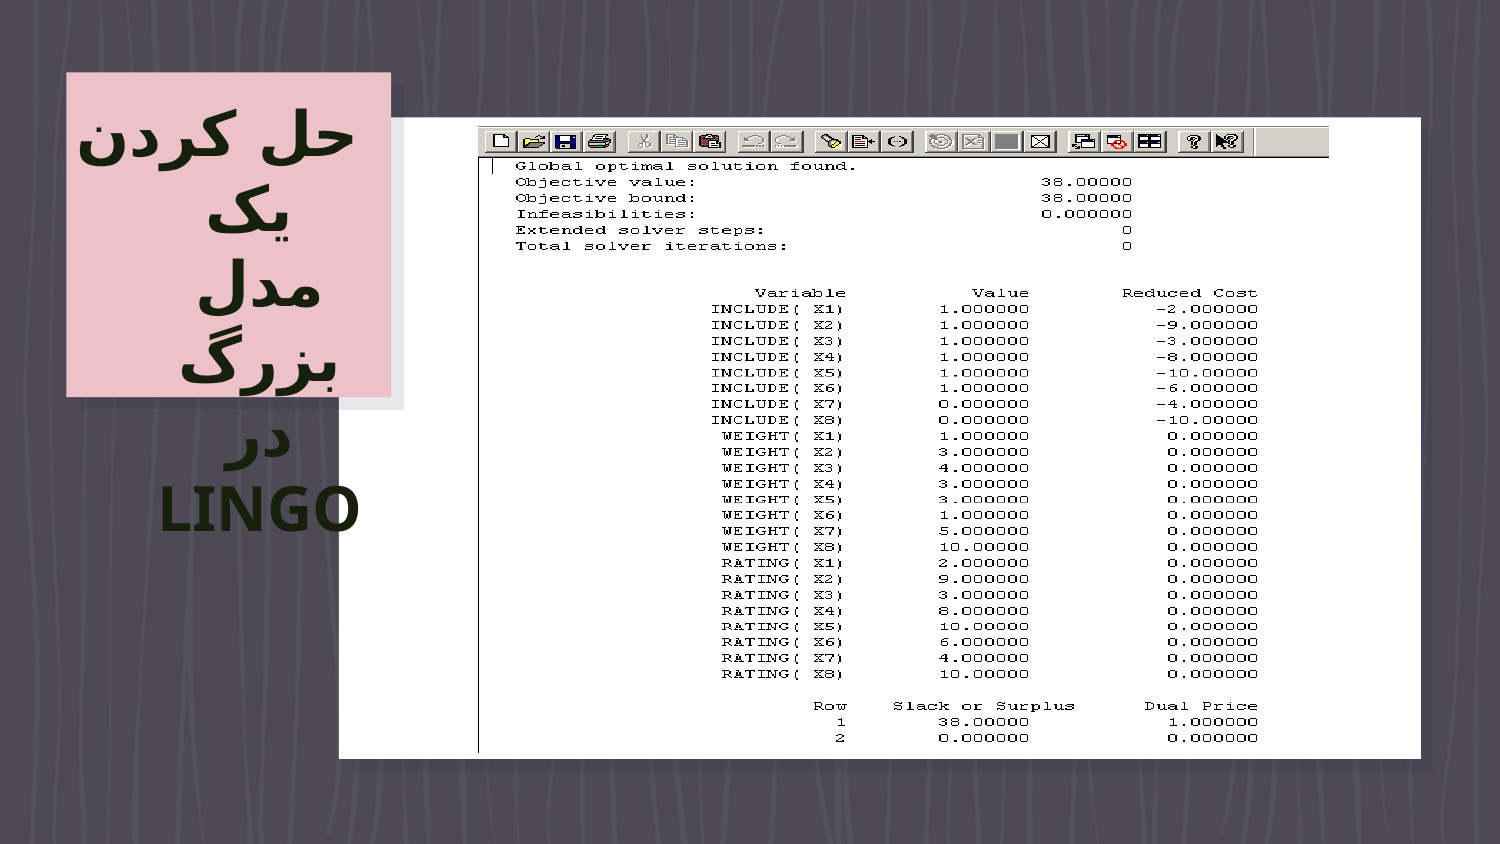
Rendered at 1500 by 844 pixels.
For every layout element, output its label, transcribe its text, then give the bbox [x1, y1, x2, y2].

title حل کردن یک مدل بزرگ در LINGO [46, 79, 390, 220]
picture [478, 126, 1330, 753]
